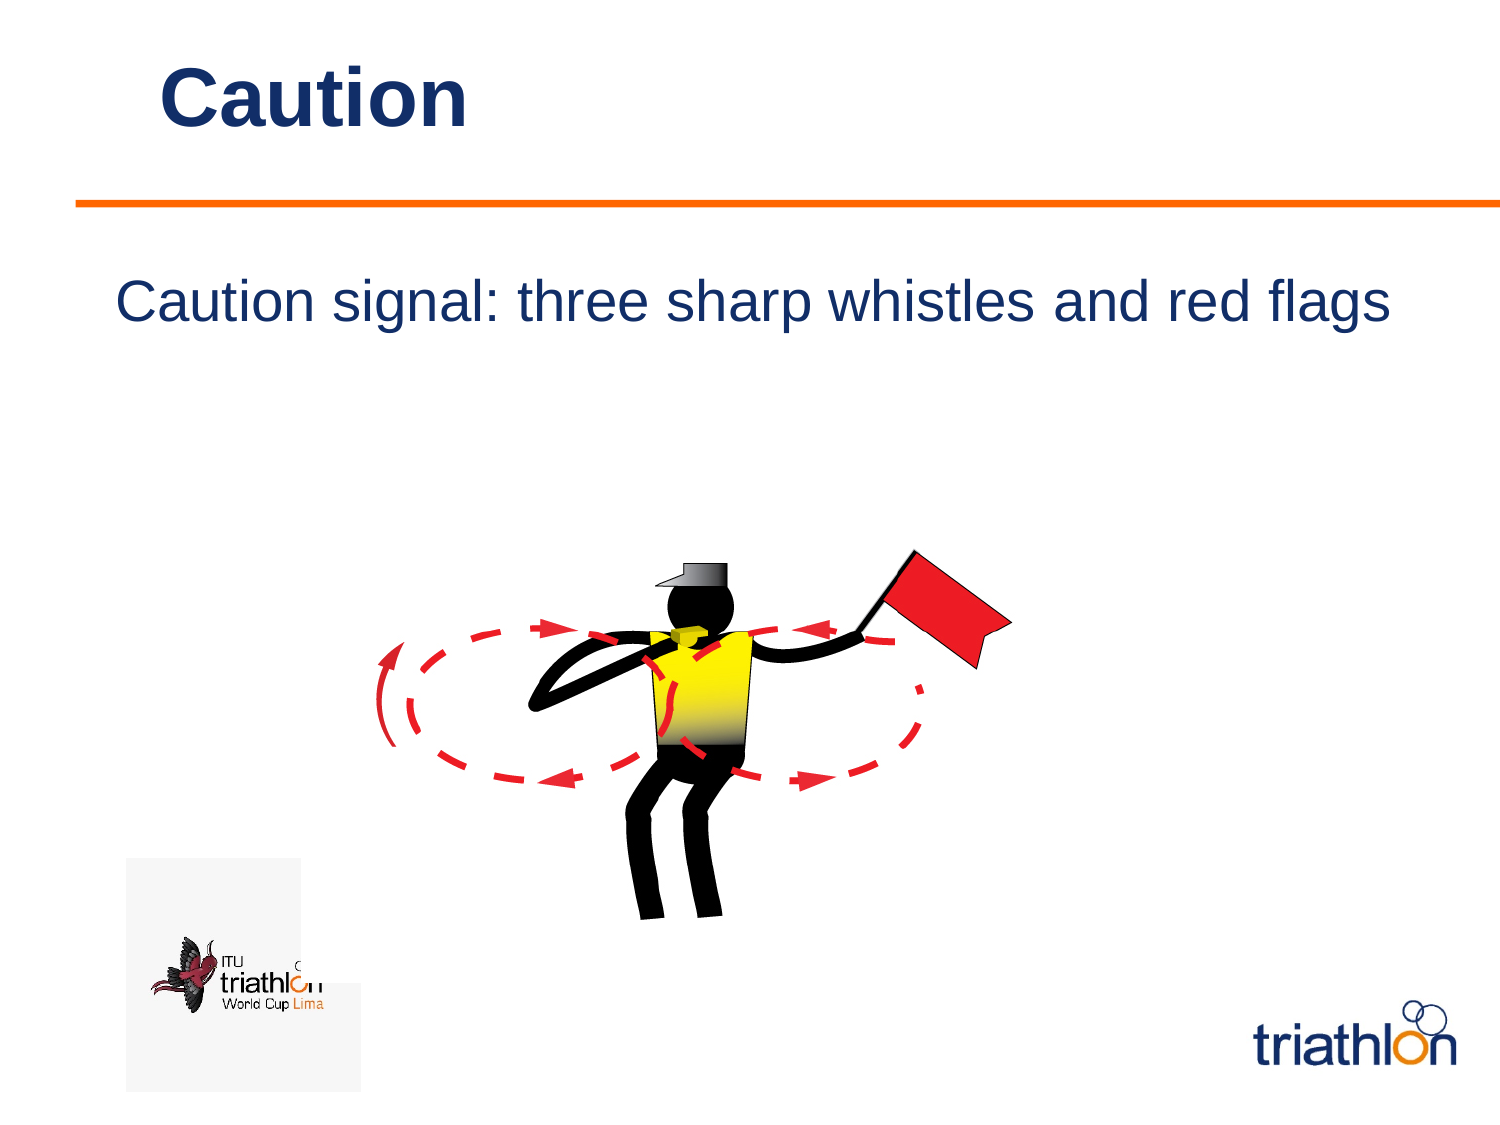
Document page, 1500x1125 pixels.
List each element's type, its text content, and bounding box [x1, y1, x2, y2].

text_box Caution signal: three sharp whistles and red flags [100, 255, 1407, 341]
title Caution [159, 42, 1465, 161]
picture [1246, 987, 1458, 1076]
picture [126, 396, 1137, 1092]
